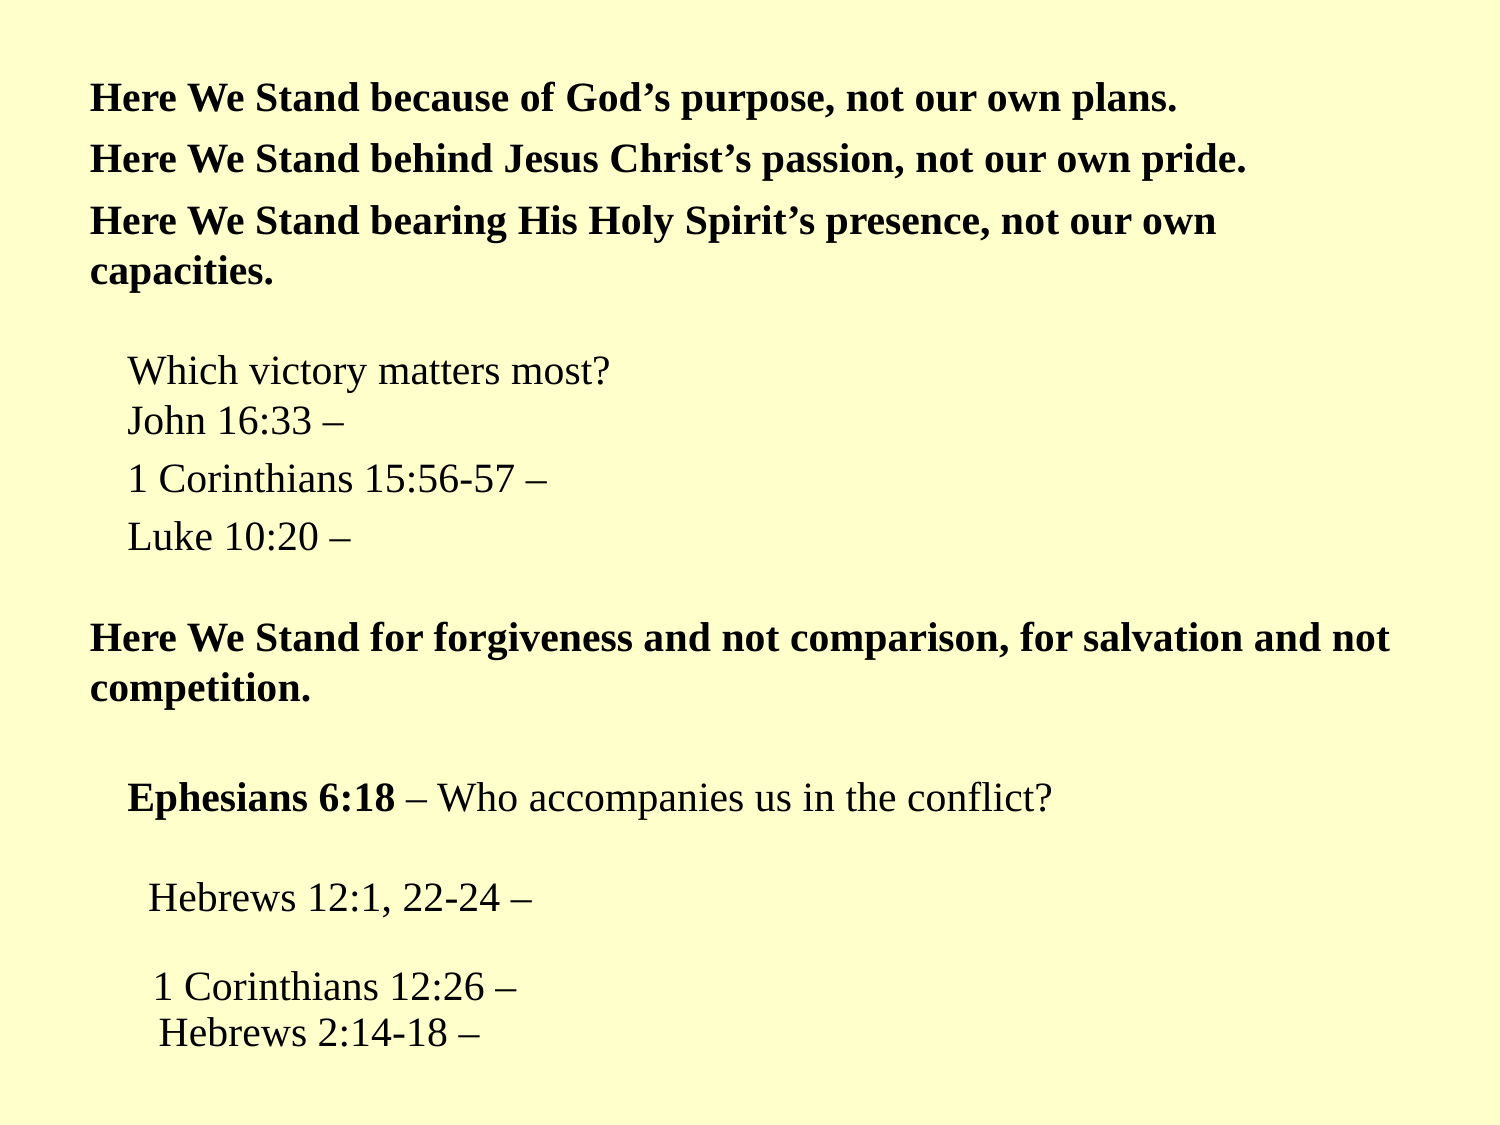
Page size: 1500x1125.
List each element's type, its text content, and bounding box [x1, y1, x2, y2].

text_box Here We Stand because of God’s purpose, not our own plans. Here We Stand behind Jesus Christ’s passion, not our own pride. Here We Stand bearing His Holy Spirit’s presence, not our own capacities. Which victory matters most? John 16:33 – 1 Corinthians 15:56-57 – Luke 10:20 – Here We Stand for forgiveness and not comparison, for salvation and not competition. Ephesians 6:18 – Who accompanies us in the conflict? Hebrews 12:1, 22-24 – 1 Corinthians 12:26 – Hebrews 2:14-18 – [74, 62, 1413, 1118]
